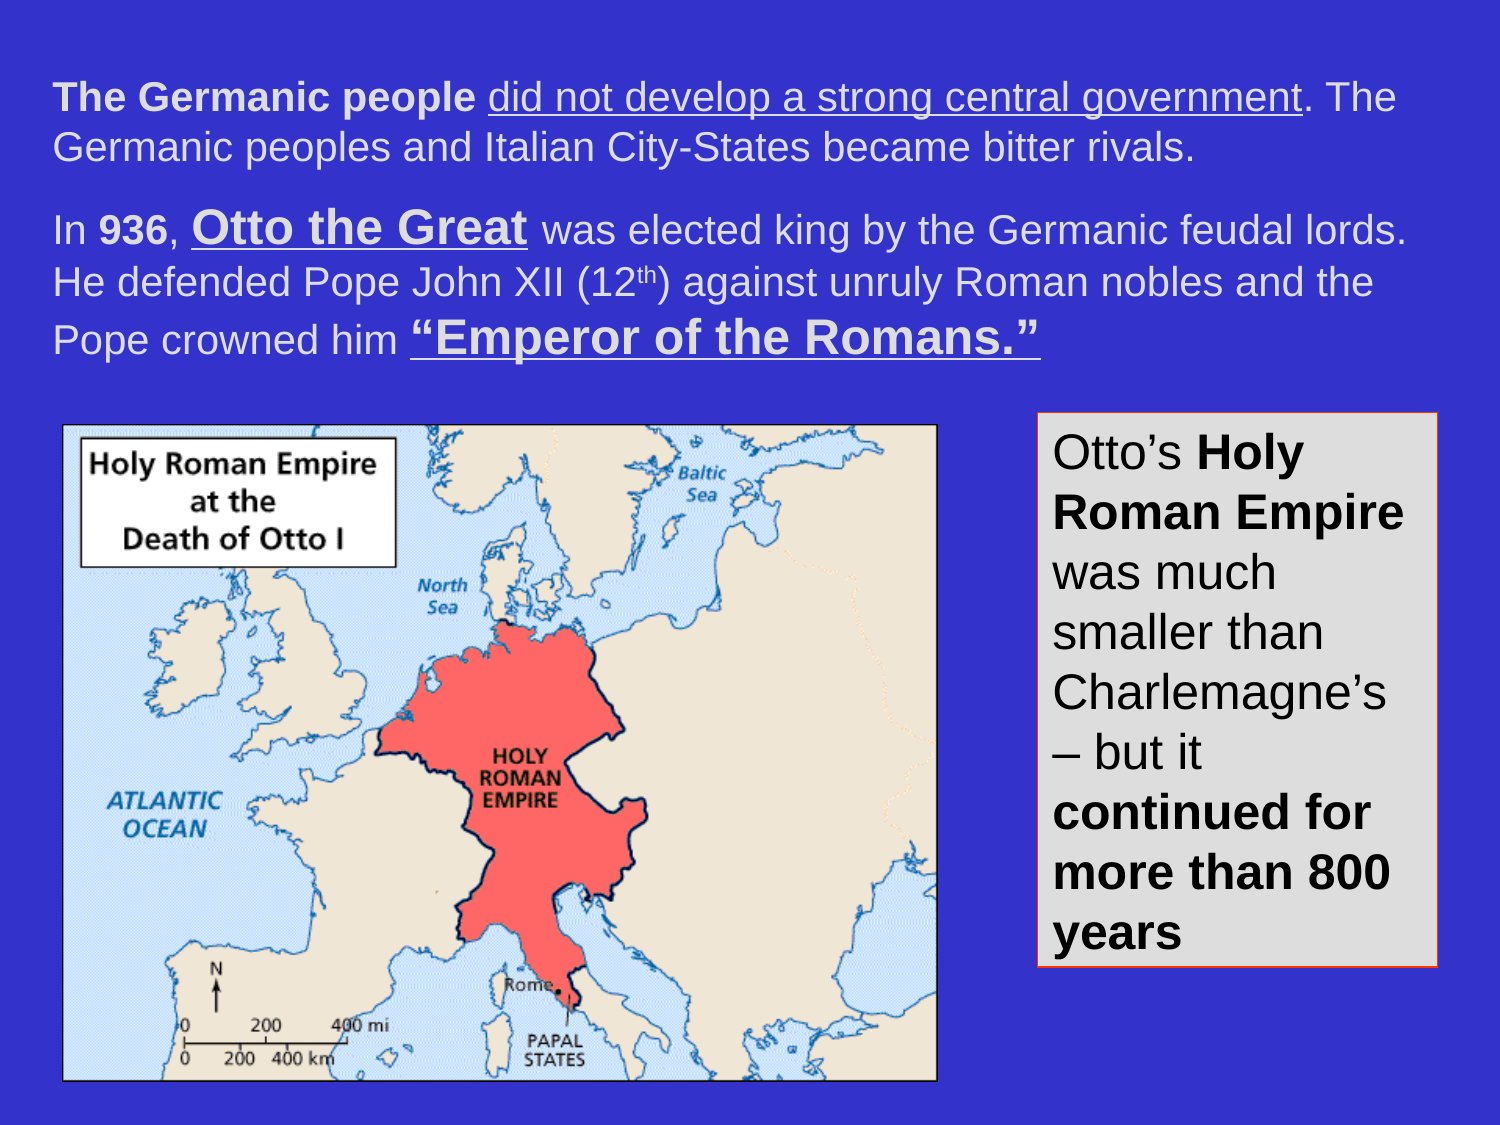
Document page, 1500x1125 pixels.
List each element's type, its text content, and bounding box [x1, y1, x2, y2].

text_box The Germanic people did not develop a strong central government. The Germanic peoples and Italian City-States became bitter rivals. In 936, Otto the Great was elected king by the Germanic feudal lords. He defended Pope John XII (12th) against unruly Roman nobles and the Pope crowned him “Emperor of the Romans.” [37, 62, 1450, 373]
picture [62, 424, 938, 1082]
text_box Otto’s Holy Roman Empire was much smaller than Charlemagne’s – but it continued for more than 800 years [1037, 412, 1438, 968]
